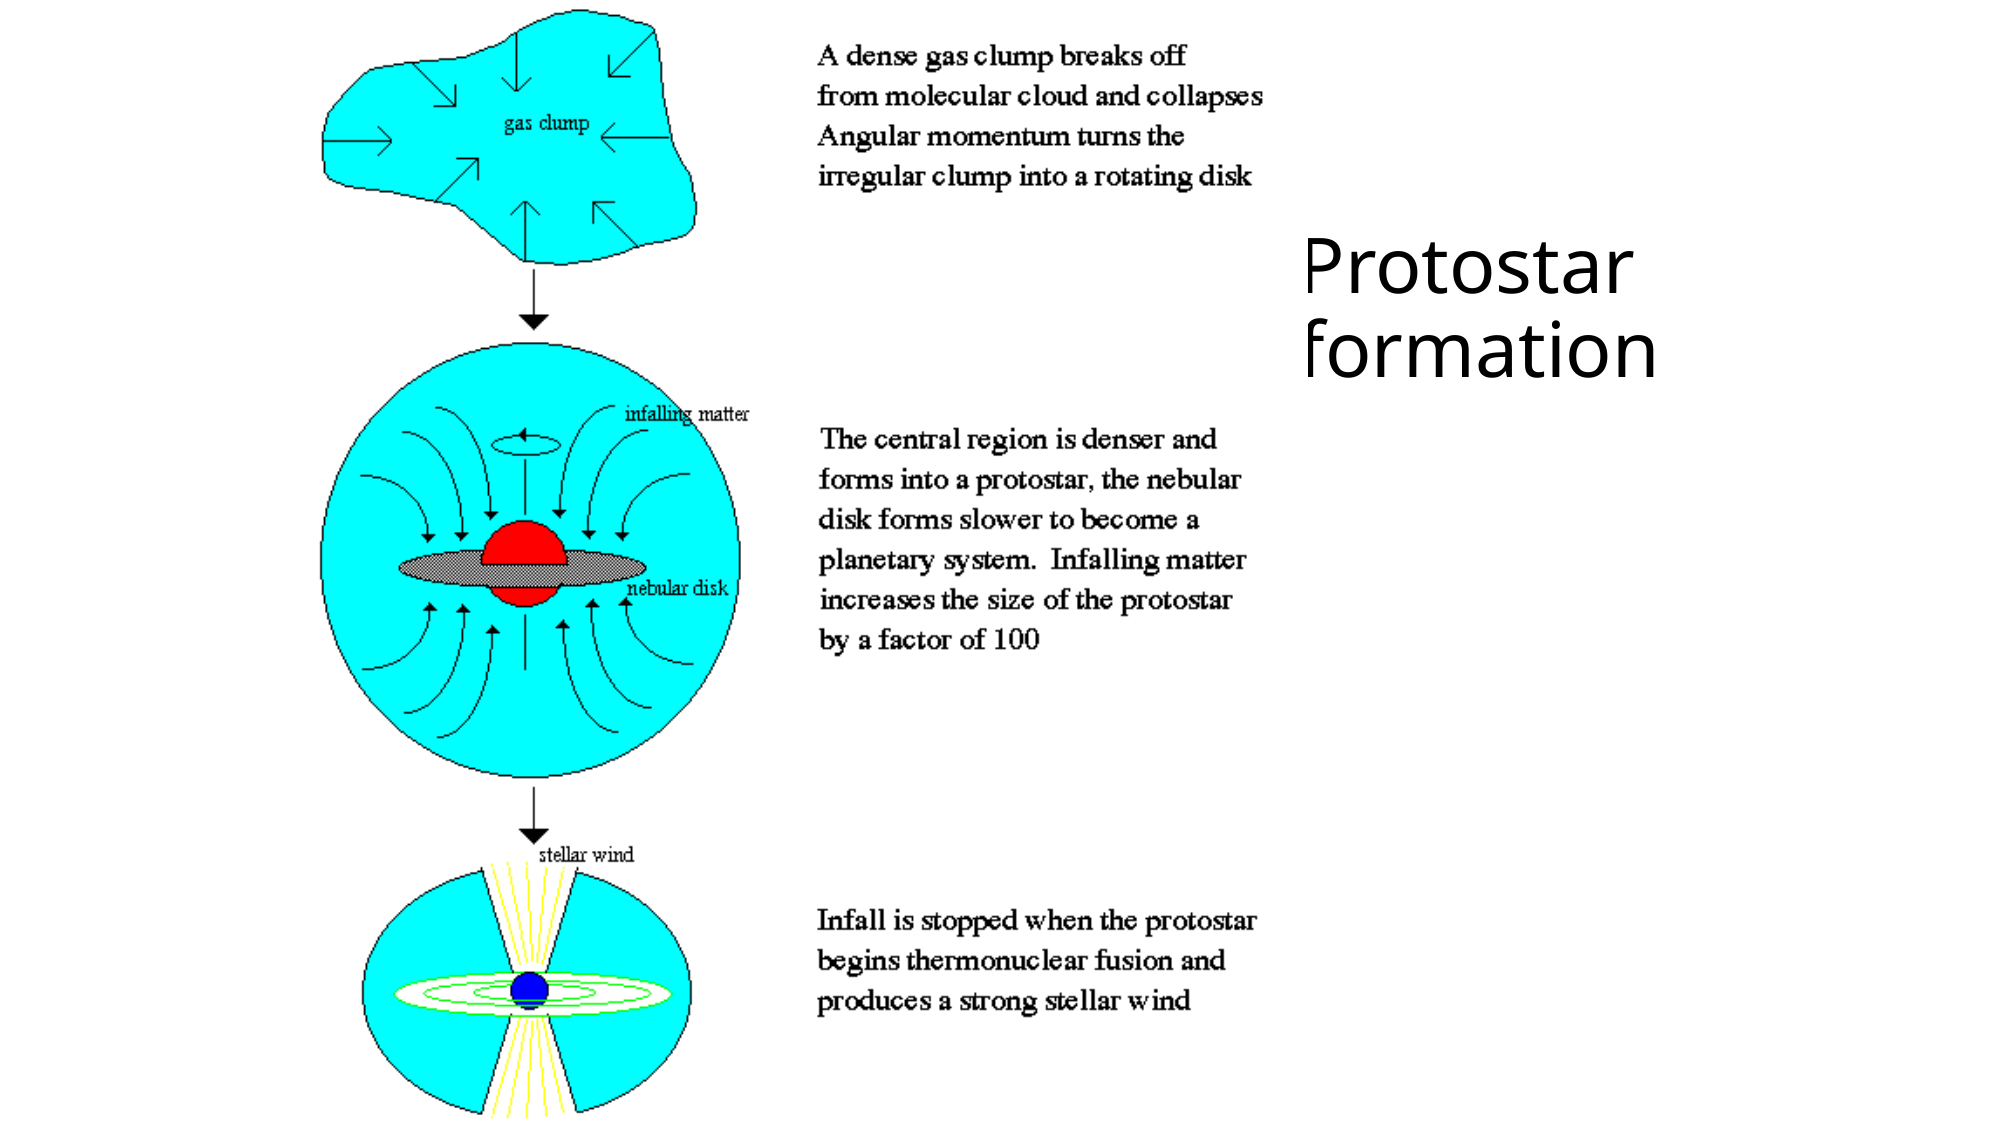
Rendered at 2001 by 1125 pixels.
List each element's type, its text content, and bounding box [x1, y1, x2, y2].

picture [249, 0, 1308, 1125]
title Protostar formation [1308, 219, 1680, 408]
